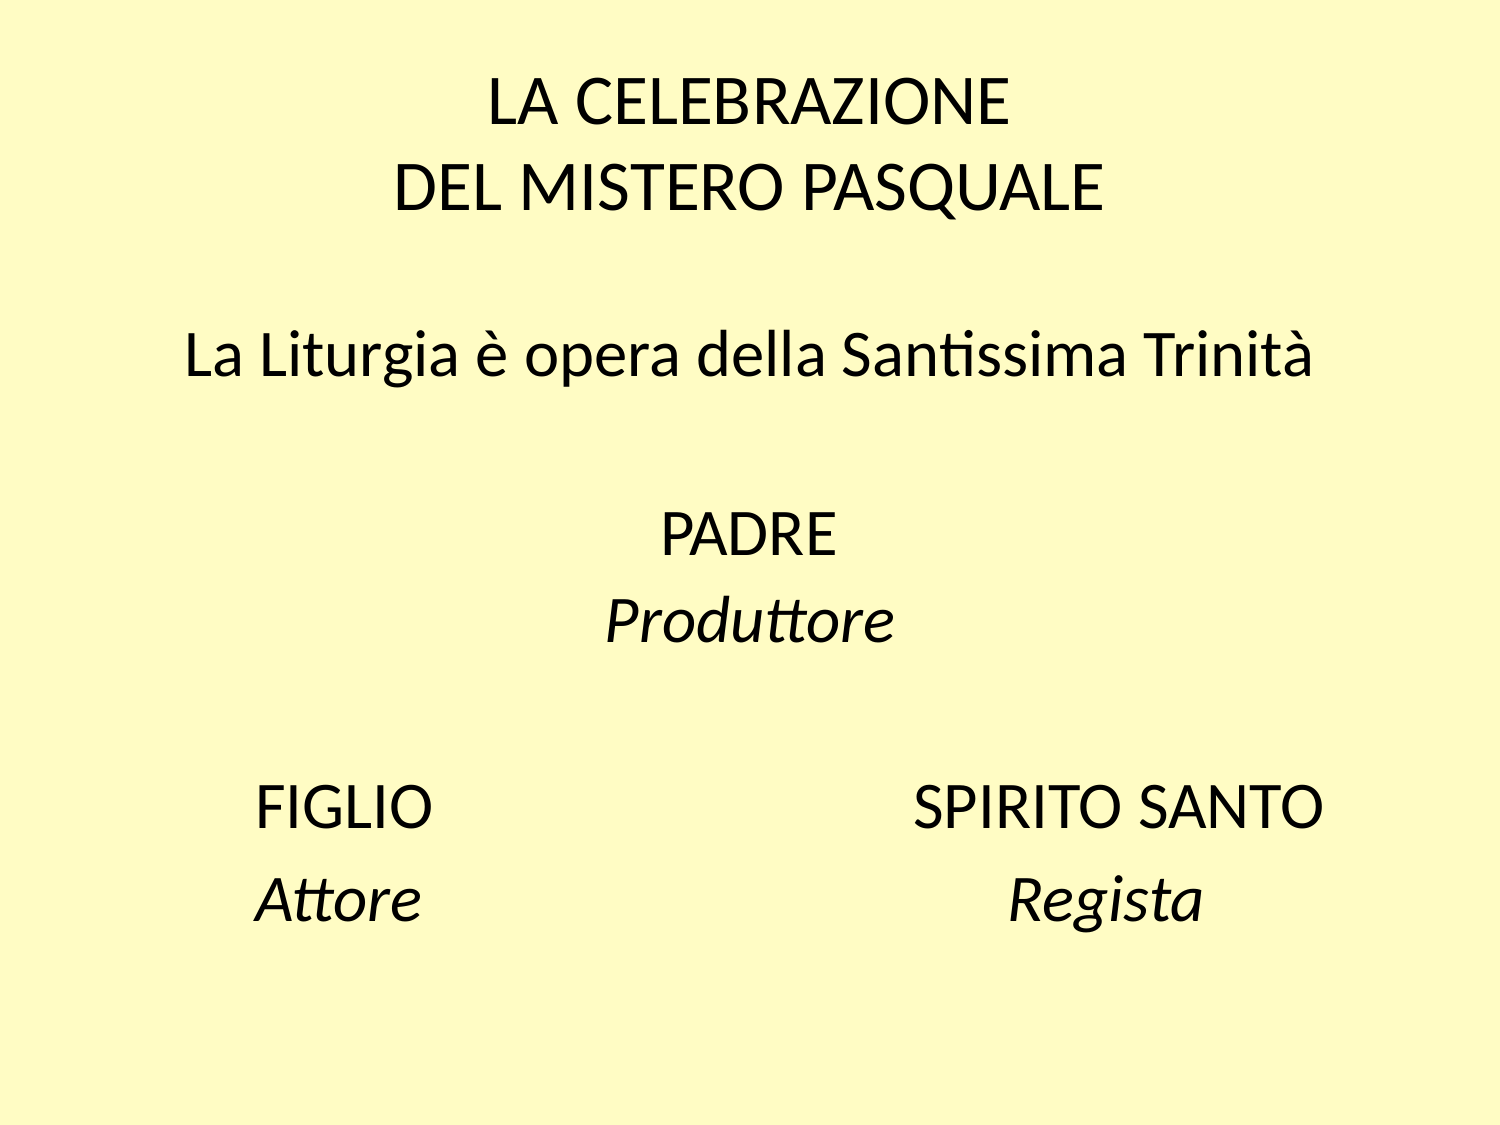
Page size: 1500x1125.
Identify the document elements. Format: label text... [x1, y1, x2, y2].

title LA CELEBRAZIONE DEL MISTERO PASQUALE [75, 45, 1425, 233]
list La Liturgia è opera della Santissima Trinità PADRE Produttore FIGLIO SPIRITO SANTO Attore Regista [75, 262, 1425, 1005]
